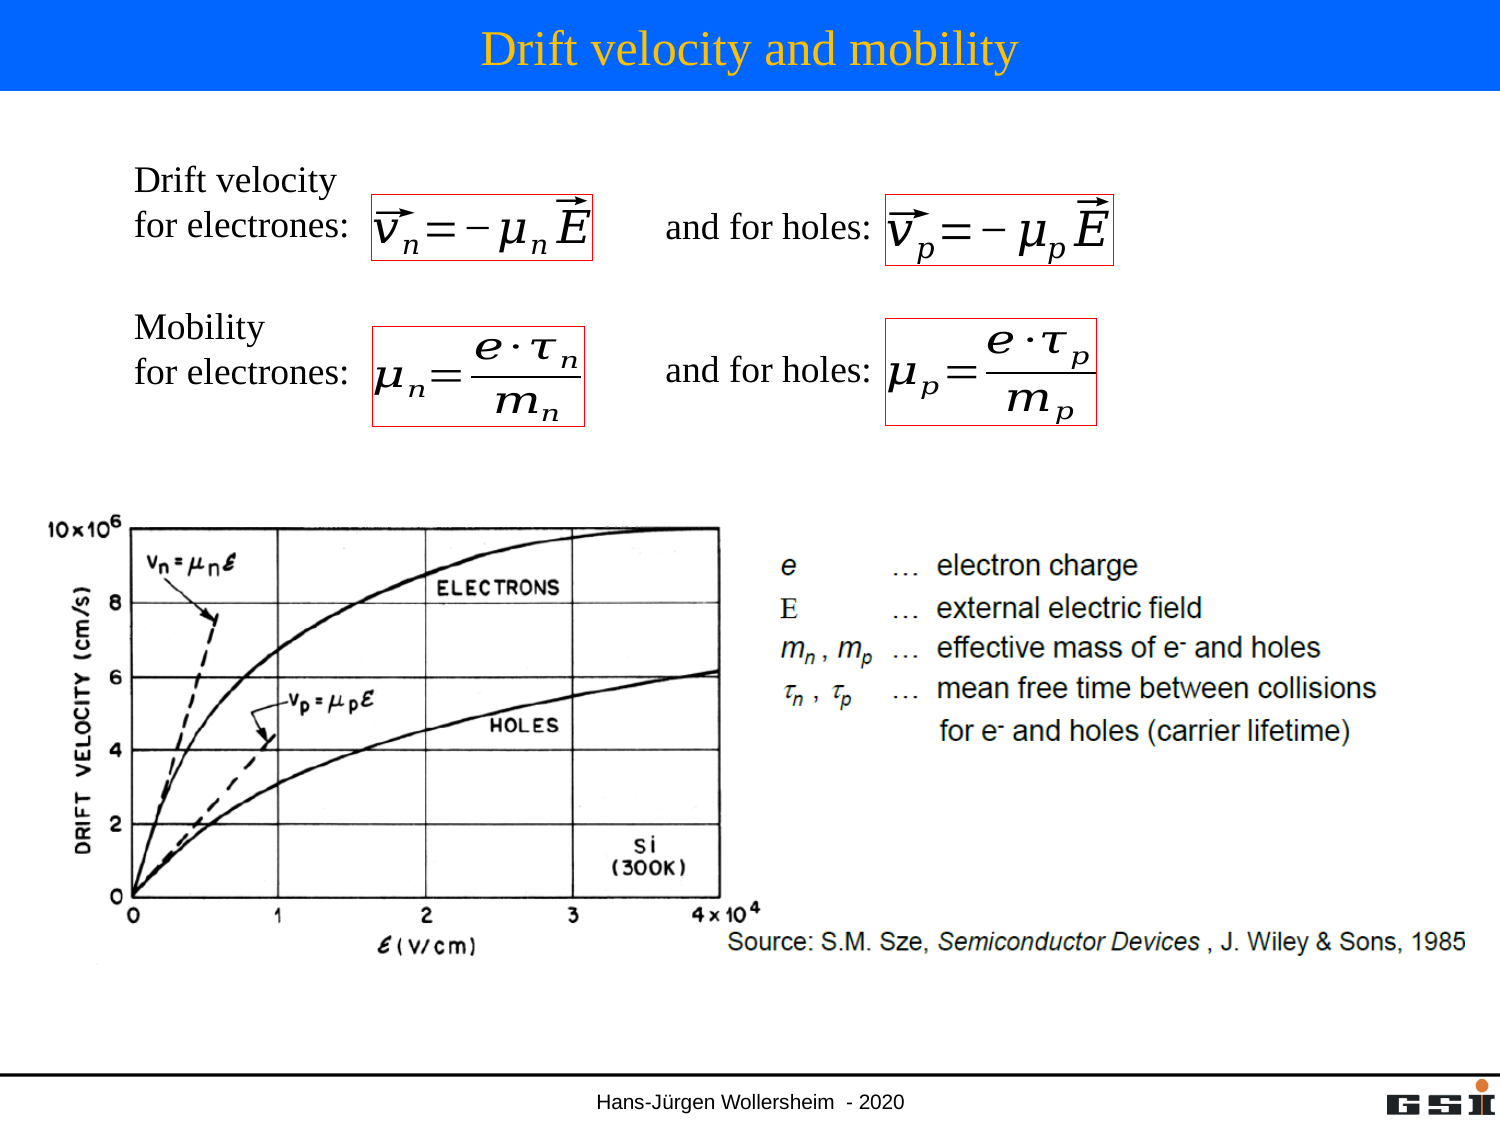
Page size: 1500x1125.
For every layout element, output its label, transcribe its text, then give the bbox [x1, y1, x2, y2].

text_box and for holes: [650, 338, 888, 398]
text_box Mobility for electrones: [119, 295, 366, 400]
text_box Drift velocity for electrones: [119, 147, 366, 253]
text_box and for holes: [650, 194, 888, 255]
title Drift velocity and mobility [0, 0, 1500, 91]
picture [41, 503, 1465, 968]
picture [1387, 1079, 1495, 1115]
